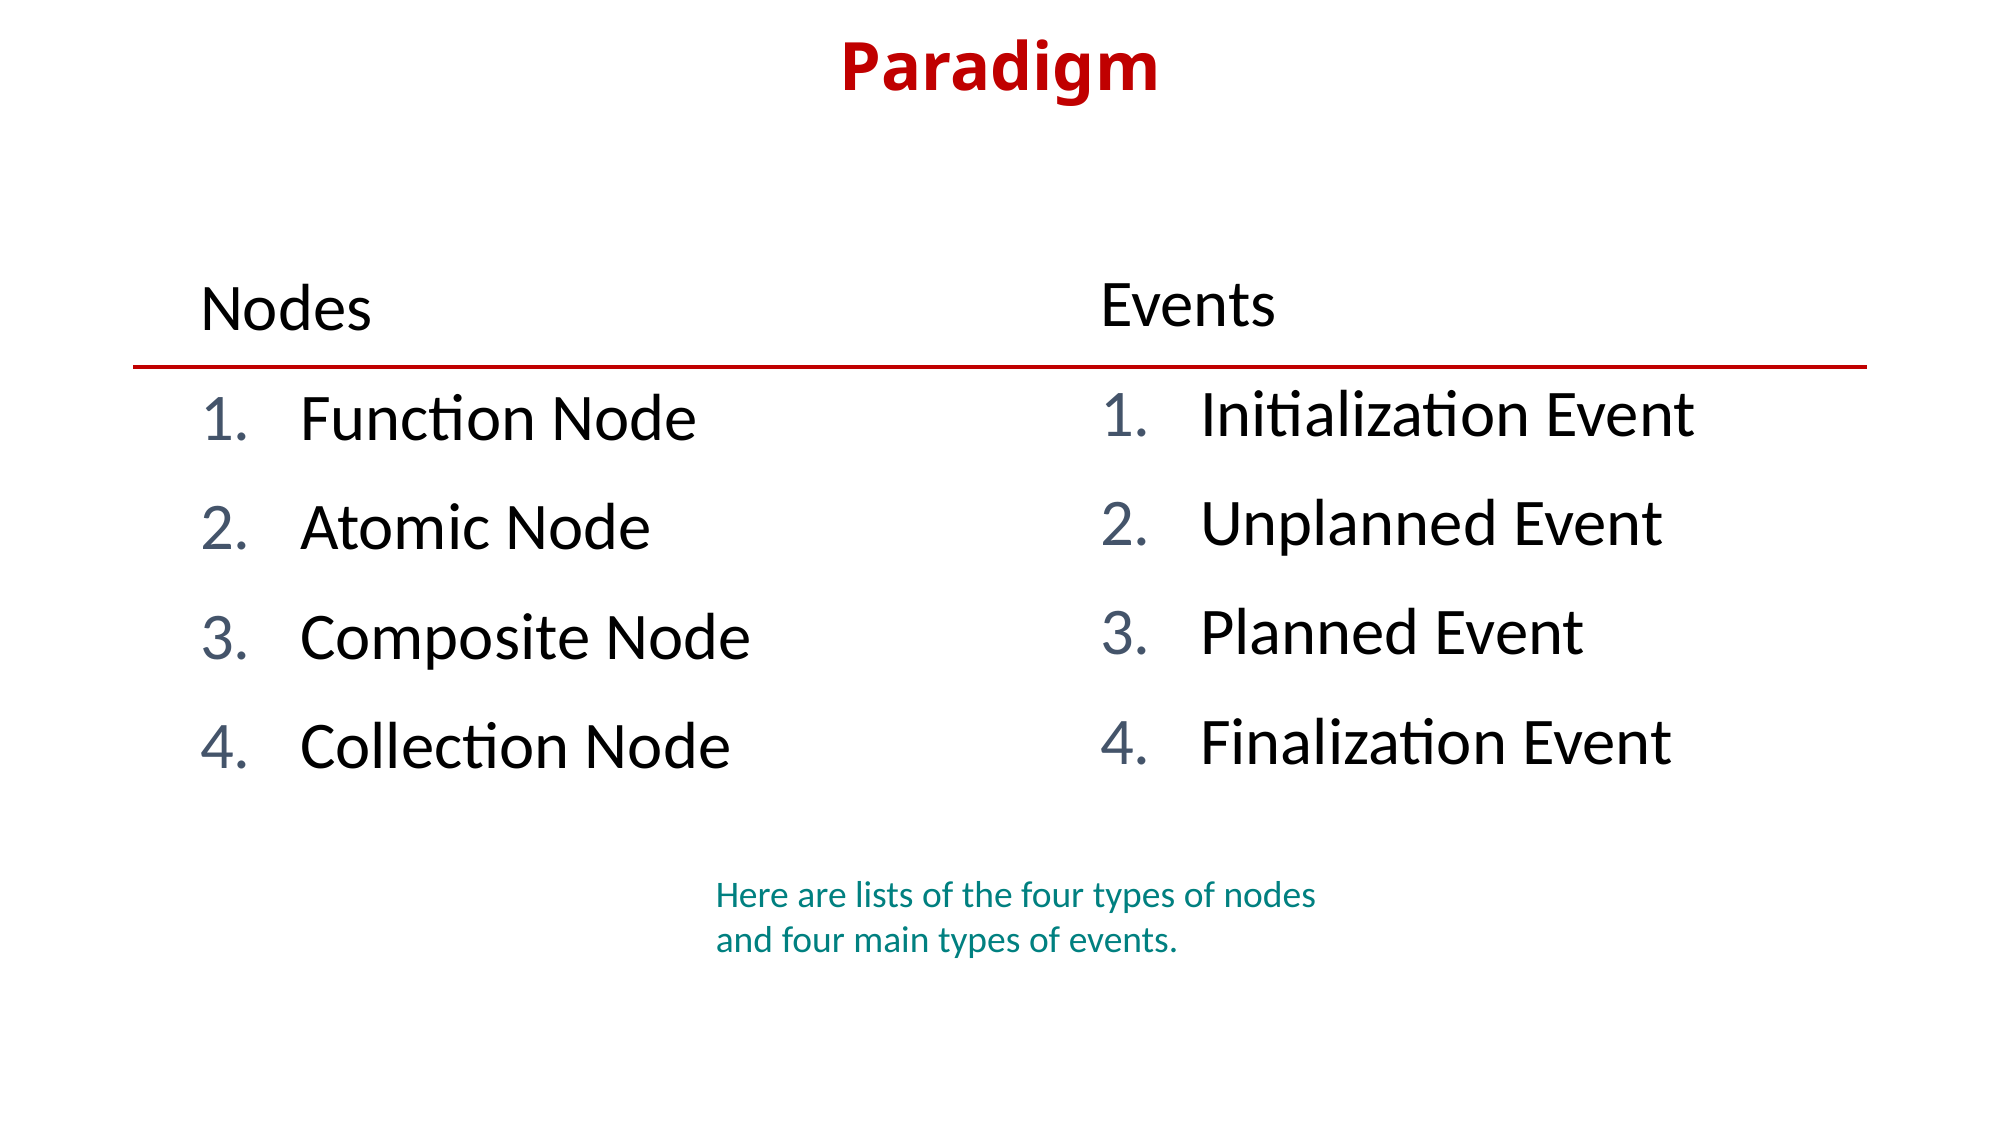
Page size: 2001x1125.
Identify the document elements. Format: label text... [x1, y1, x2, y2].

text_box Nodes Function Node Atomic Node Composite Node Collection Node [199, 369, 917, 986]
text_box Events Initialization Event Unplanned Event Planned Event Finalization Event [1100, 269, 1800, 365]
text_box Paradigm [0, 23, 2000, 113]
text_box Events Initialization Event Unplanned Event Planned Event Finalization Event [1100, 369, 1800, 986]
text_box Here are lists of the four types of nodes and four main types of events. [701, 862, 1350, 968]
text_box Nodes Function Node Atomic Node Composite Node Collection Node [199, 273, 917, 365]
